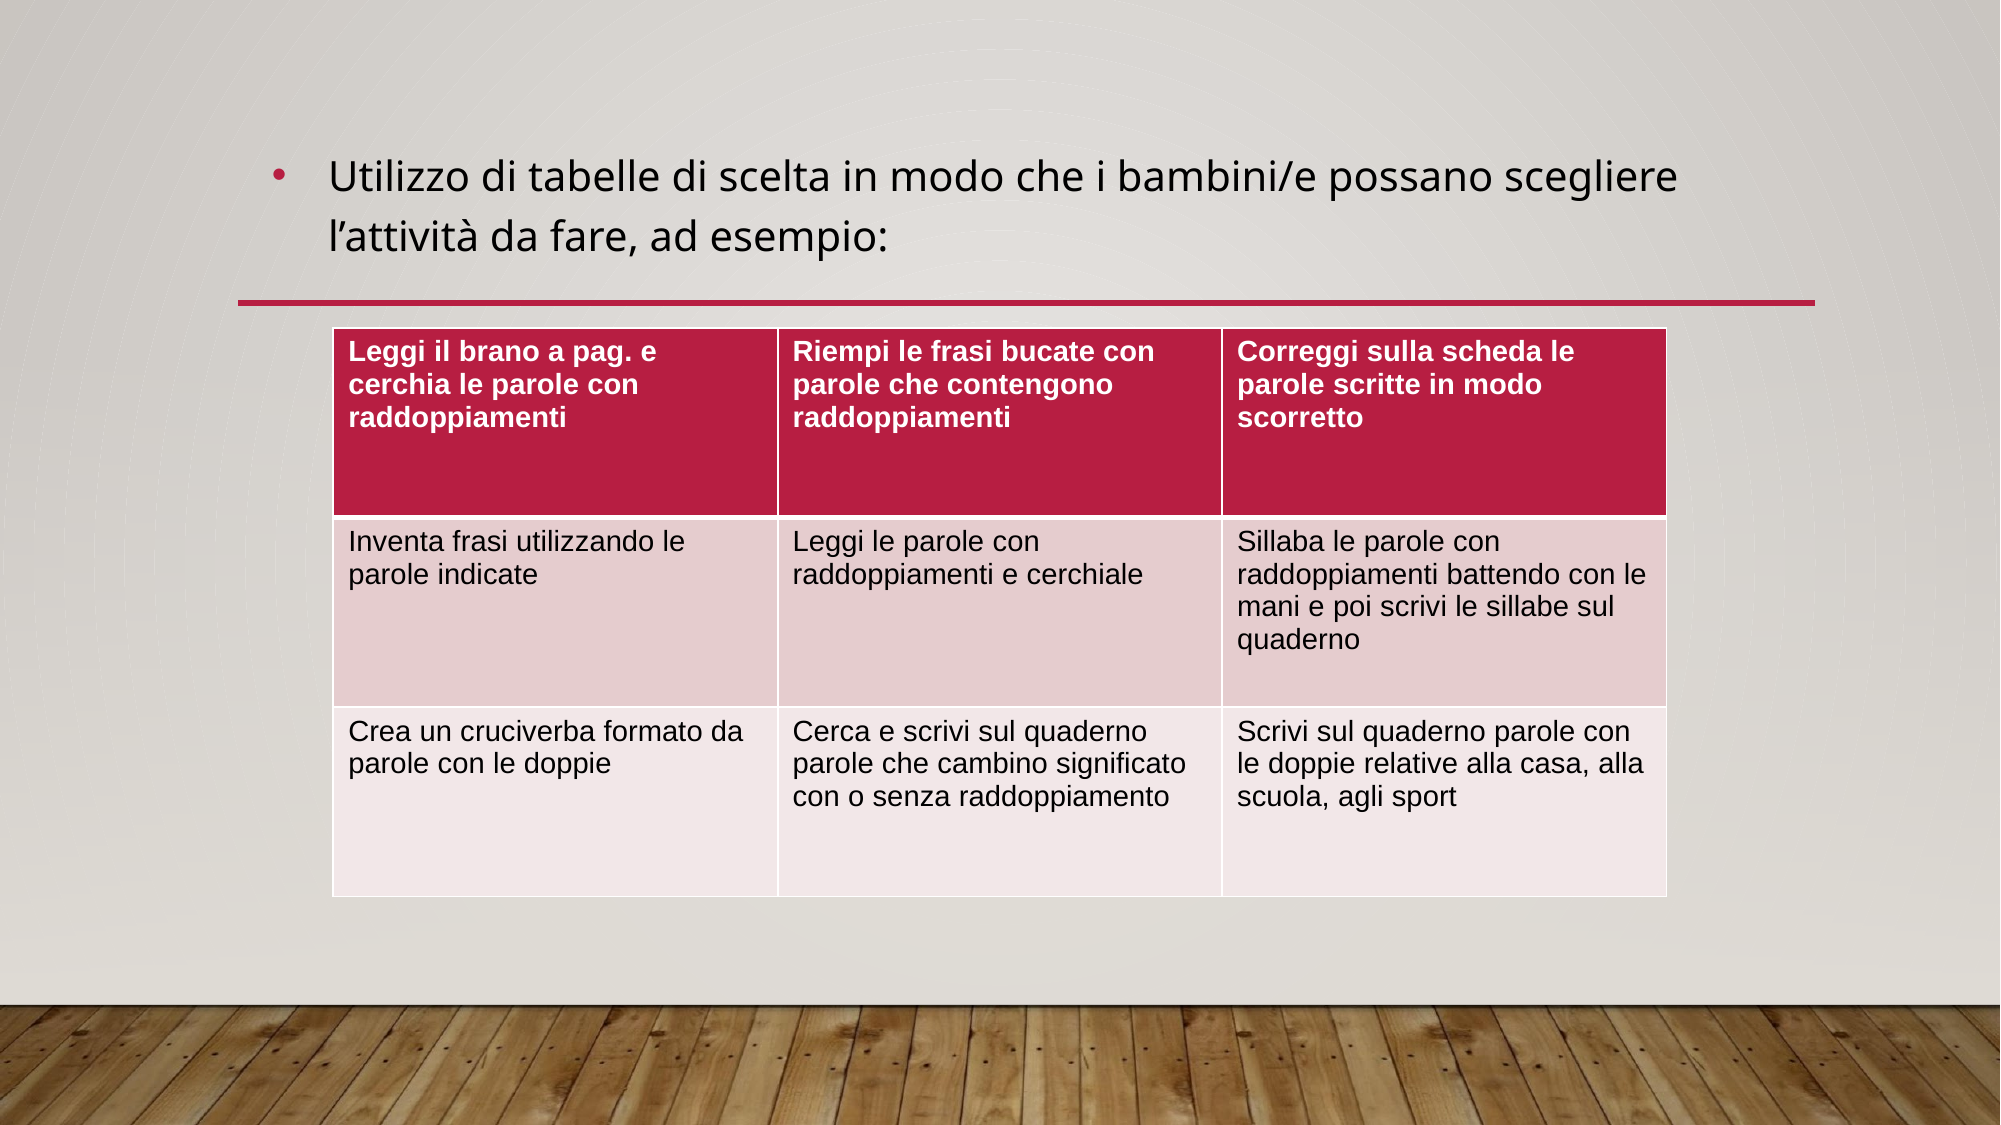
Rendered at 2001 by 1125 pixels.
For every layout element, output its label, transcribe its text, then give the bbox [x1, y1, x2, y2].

table_cell Cerca e scrivi sul quaderno parole che cambino significato con o senza raddoppiamento [779, 708, 1221, 896]
table_cell Sillaba le parole con raddoppiamenti battendo con le mani e poi scrivi le sillabe sul quaderno [1223, 520, 1666, 706]
table_header Leggi il brano a pag. e cerchia le parole con raddoppiamenti [334, 329, 777, 515]
table_cell Leggi le parole con raddoppiamenti e cerchiale [779, 520, 1221, 706]
list Utilizzo di tabelle di scelta in modo che i bambini/e possano scegliere l’attività da fare, ad esempio: [238, 131, 1814, 897]
table_header Riempi le frasi bucate con parole che contengono raddoppiamenti [779, 329, 1221, 515]
table_header Correggi sulla scheda le parole scritte in modo scorretto [1223, 329, 1666, 515]
picture [0, 1005, 2000, 1125]
table_cell Scrivi sul quaderno parole con le doppie relative alla casa, alla scuola, agli sport [1223, 708, 1666, 896]
table_cell Inventa frasi utilizzando le parole indicate [334, 520, 777, 706]
table_cell Crea un cruciverba formato da parole con le doppie [334, 708, 777, 896]
